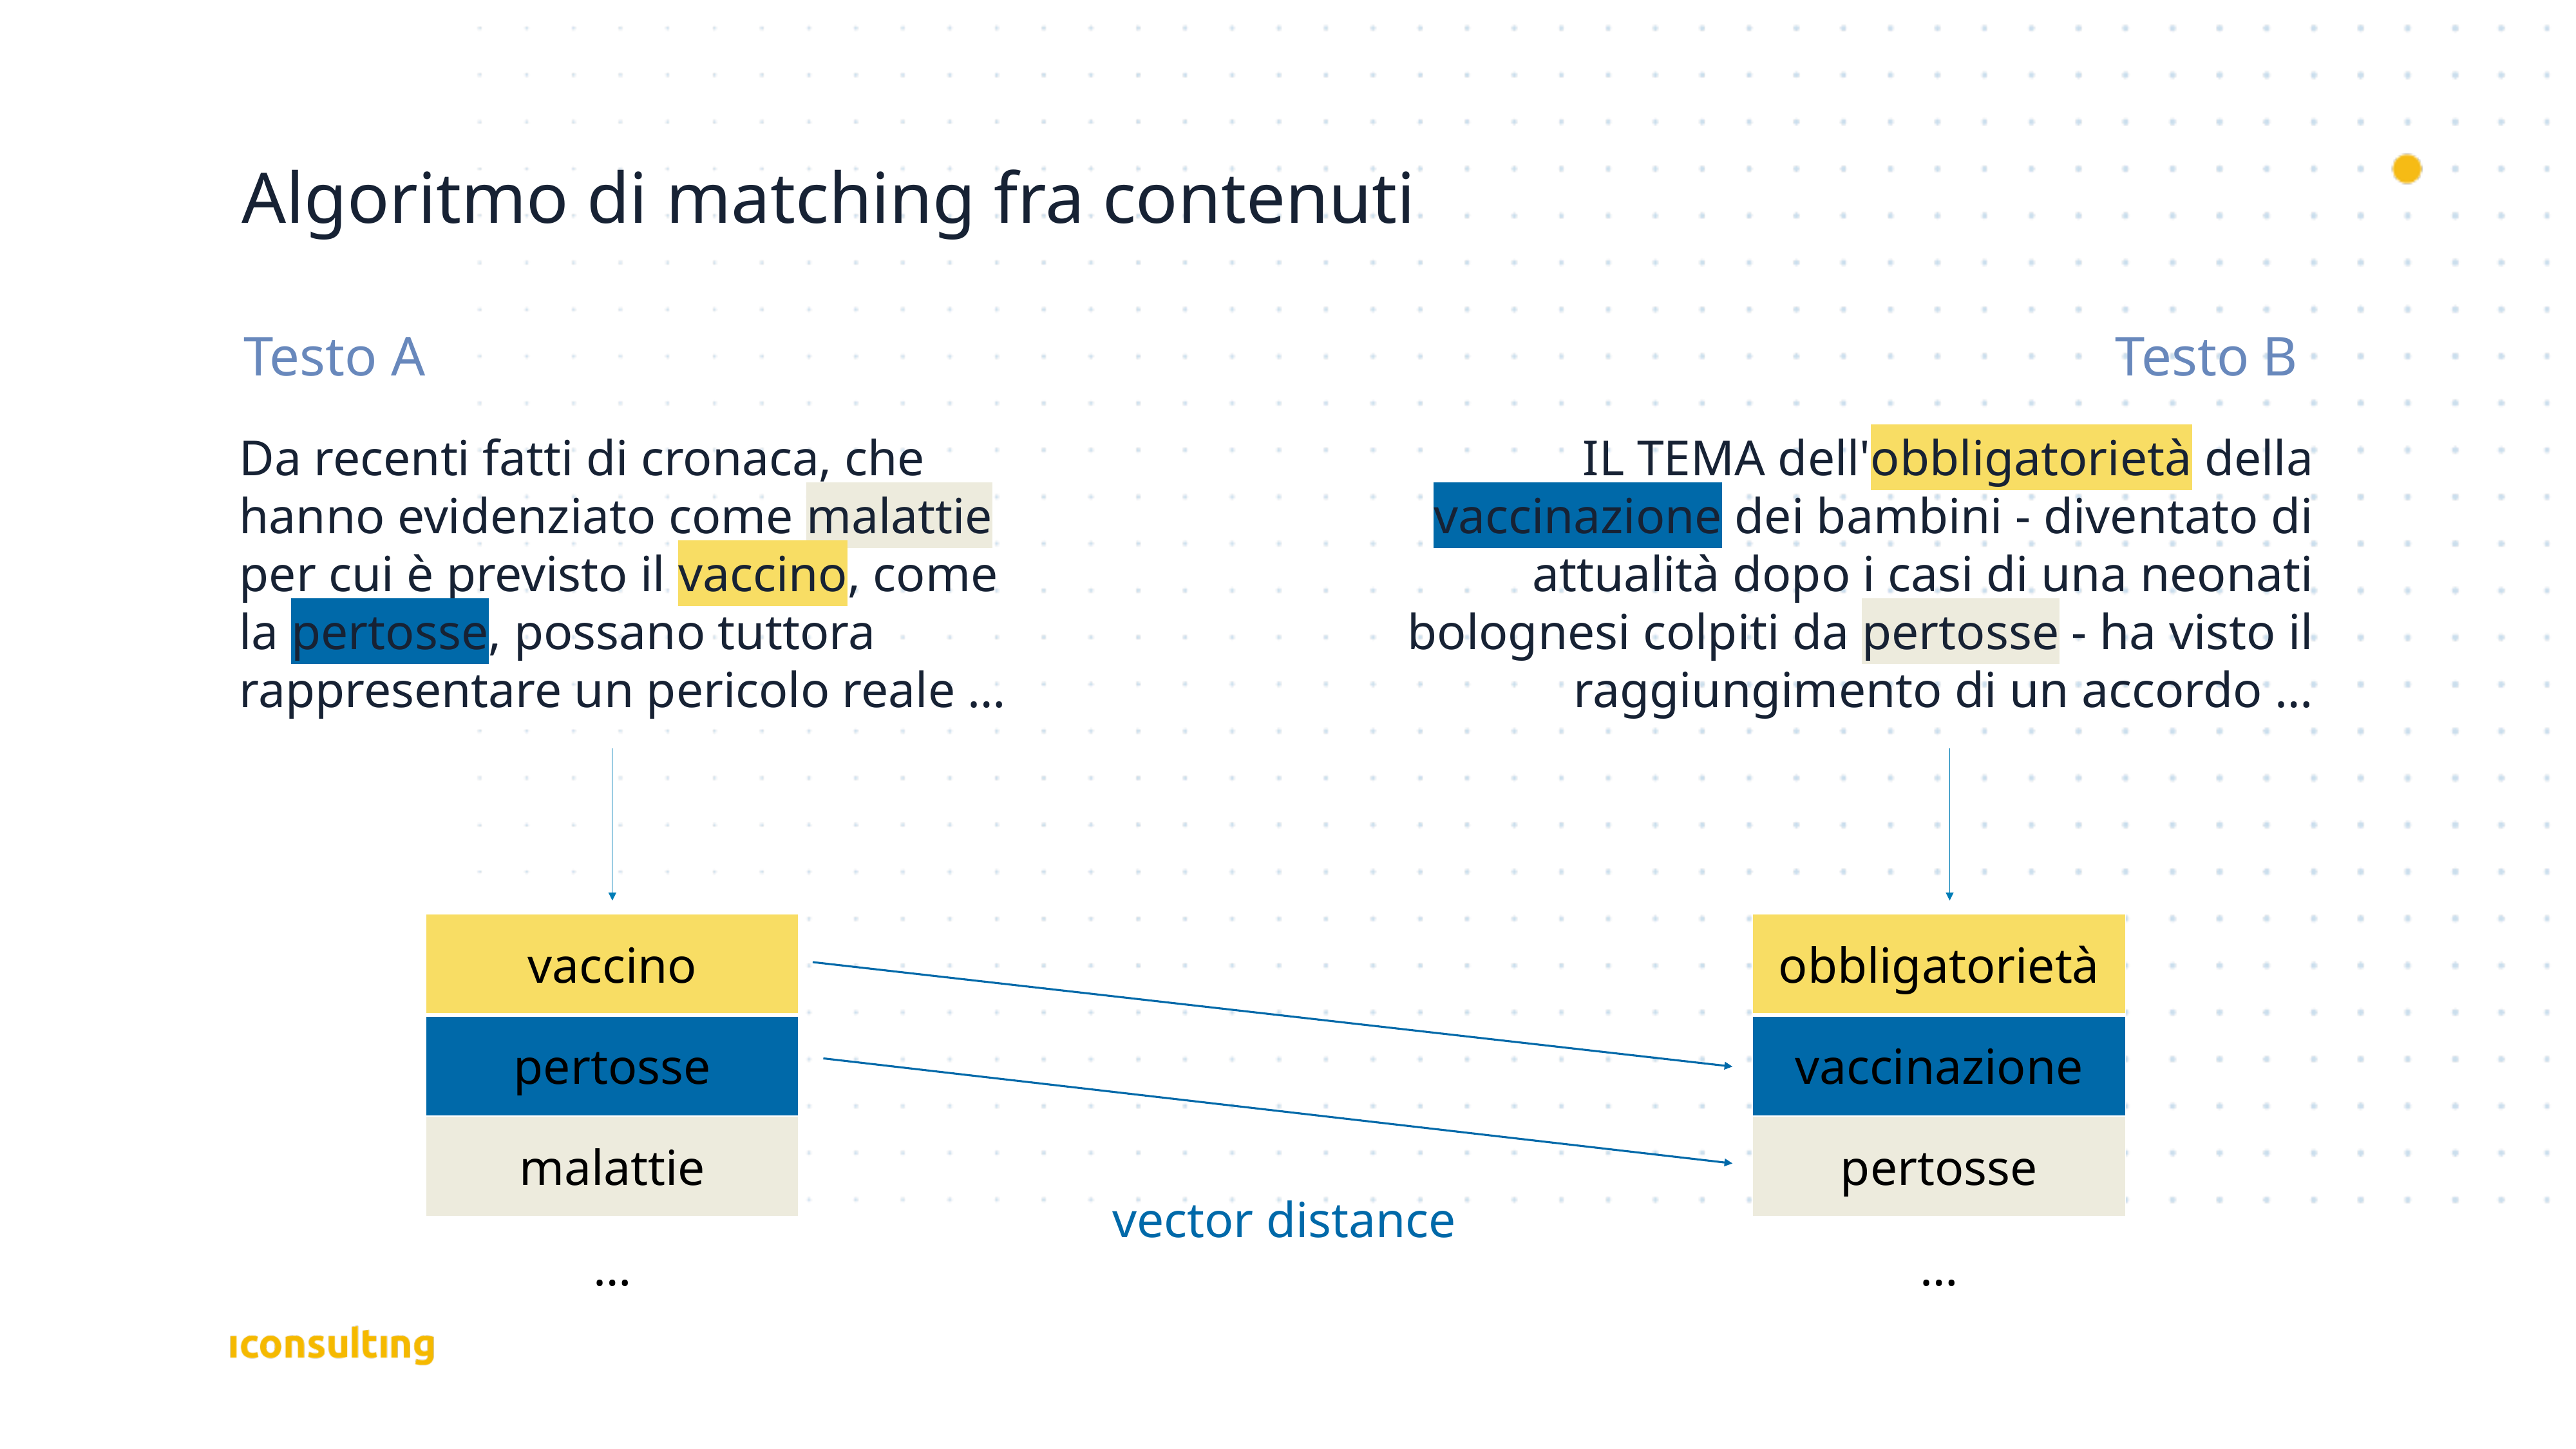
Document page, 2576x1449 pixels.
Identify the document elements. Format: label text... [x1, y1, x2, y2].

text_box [823, 1058, 1733, 1164]
text_box Testo B [2090, 317, 2323, 392]
text_box IL TEMA dell'obbligatorietà della vaccinazione dei bambini - diventato di attualità dopo i casi di una neonati bolognesi colpiti da pertosse - ha visto il raggiungimento di un accordo … [1326, 422, 2323, 723]
table_header vaccino [426, 914, 798, 1013]
title Algoritmo di matching fra contenuti [232, 148, 2253, 294]
table_header obbligatorietà [1753, 914, 2125, 1013]
table_cell malattie [426, 1117, 798, 1216]
table_cell … [426, 1217, 798, 1317]
text_box vector distance [1069, 1184, 1499, 1252]
text_box Da recenti fatti di cronaca, che hanno evidenziato come malattie per cui è previsto il vaccino, come la pertosse, possano tuttora rappresentare un pericolo reale … [229, 422, 1058, 723]
picture [456, 0, 2576, 1218]
picture [213, 1319, 450, 1374]
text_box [812, 961, 1733, 1067]
table_cell pertosse [1753, 1117, 2125, 1216]
text_box Testo A [229, 317, 439, 392]
table_cell … [1753, 1217, 2125, 1317]
table_cell pertosse [426, 1017, 798, 1115]
table_cell vaccinazione [1753, 1017, 2125, 1115]
